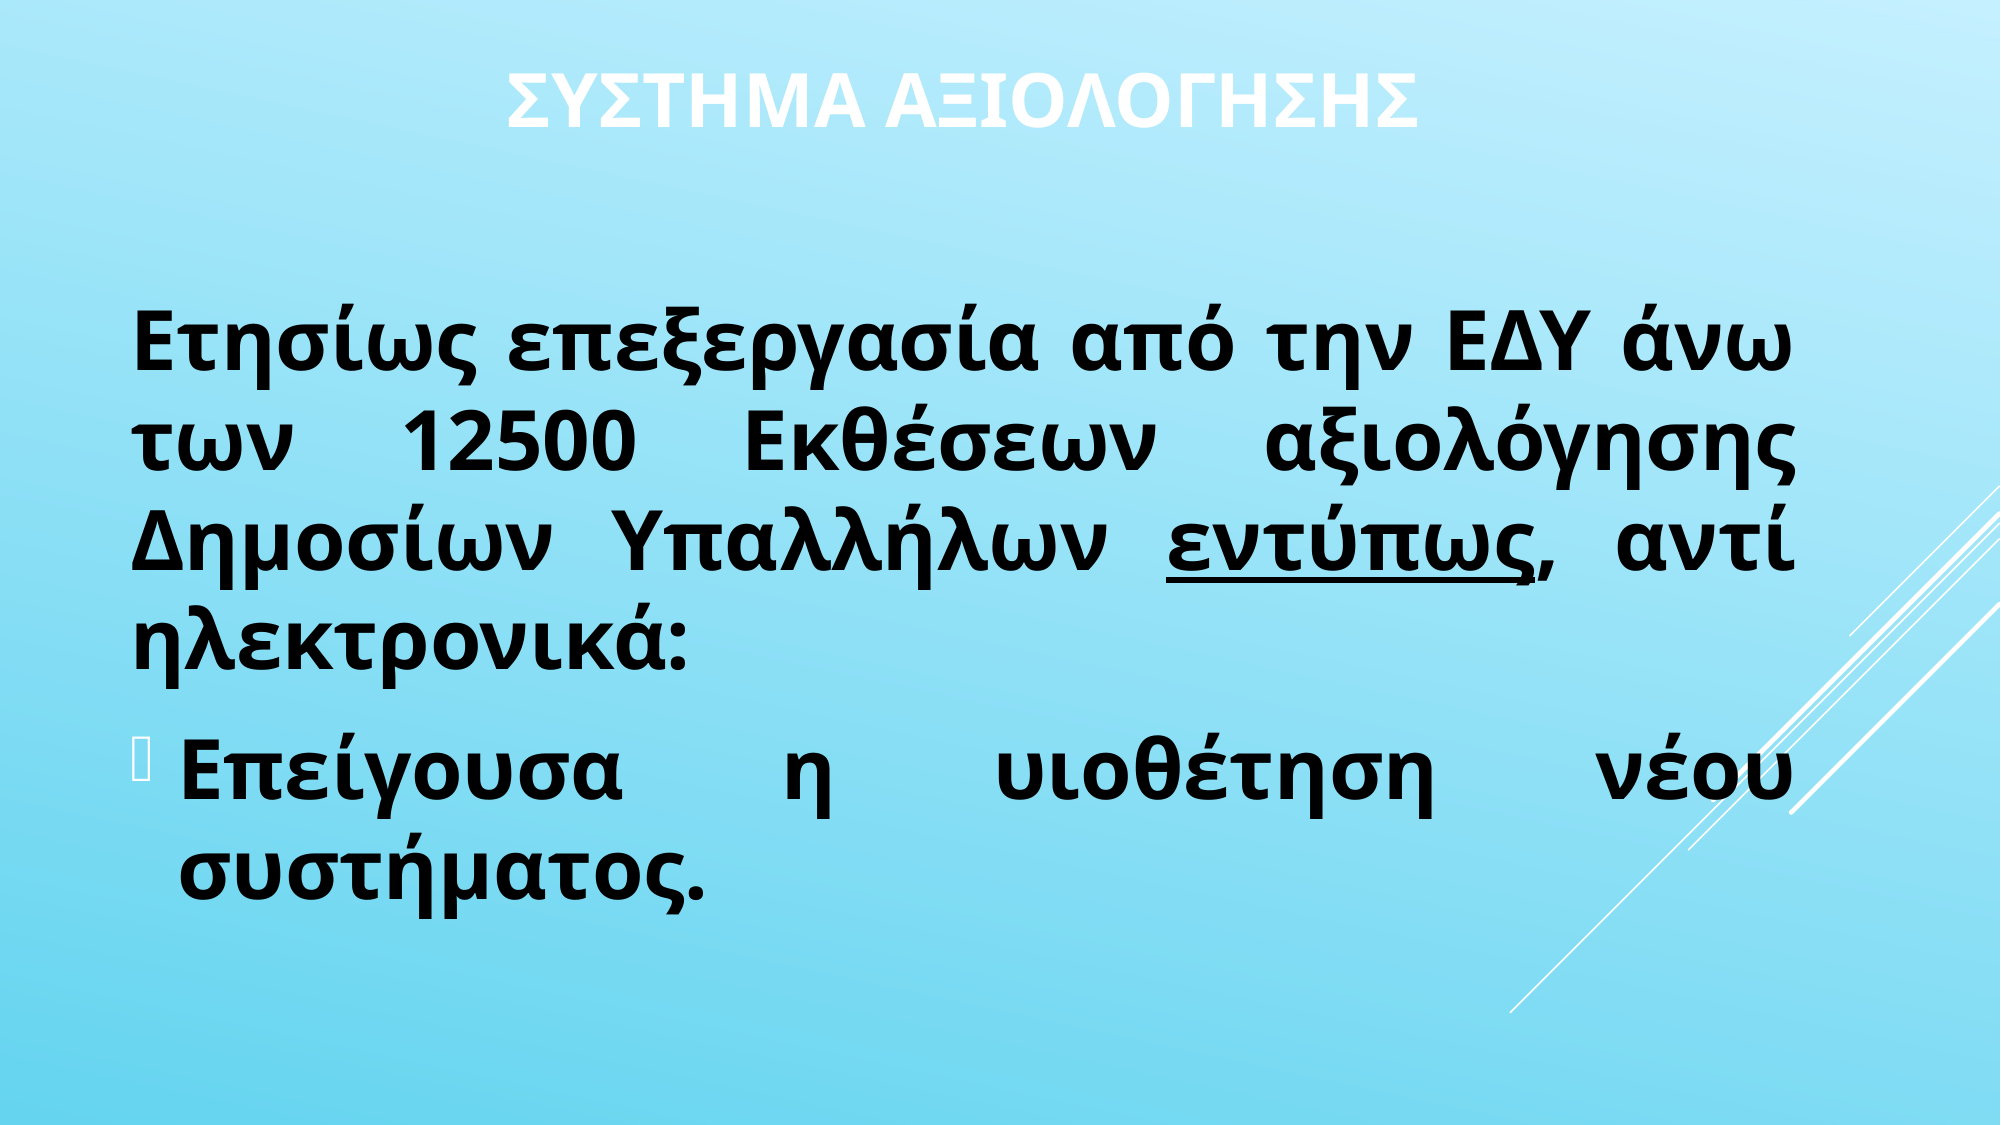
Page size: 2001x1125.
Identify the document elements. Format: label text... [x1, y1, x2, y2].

list Ετησίως επεξεργασία από την ΕΔΥ άνω των 12500 Εκθέσεων αξιολόγησης Δημοσίων Υπαλλήλων εντύπως, αντί ηλεκτρονικά: Επείγουσα η υιοθέτηση νέου συστήματος. [115, 186, 1813, 1016]
title ΣΥστημα αξιολΟγησης [263, 0, 1664, 186]
